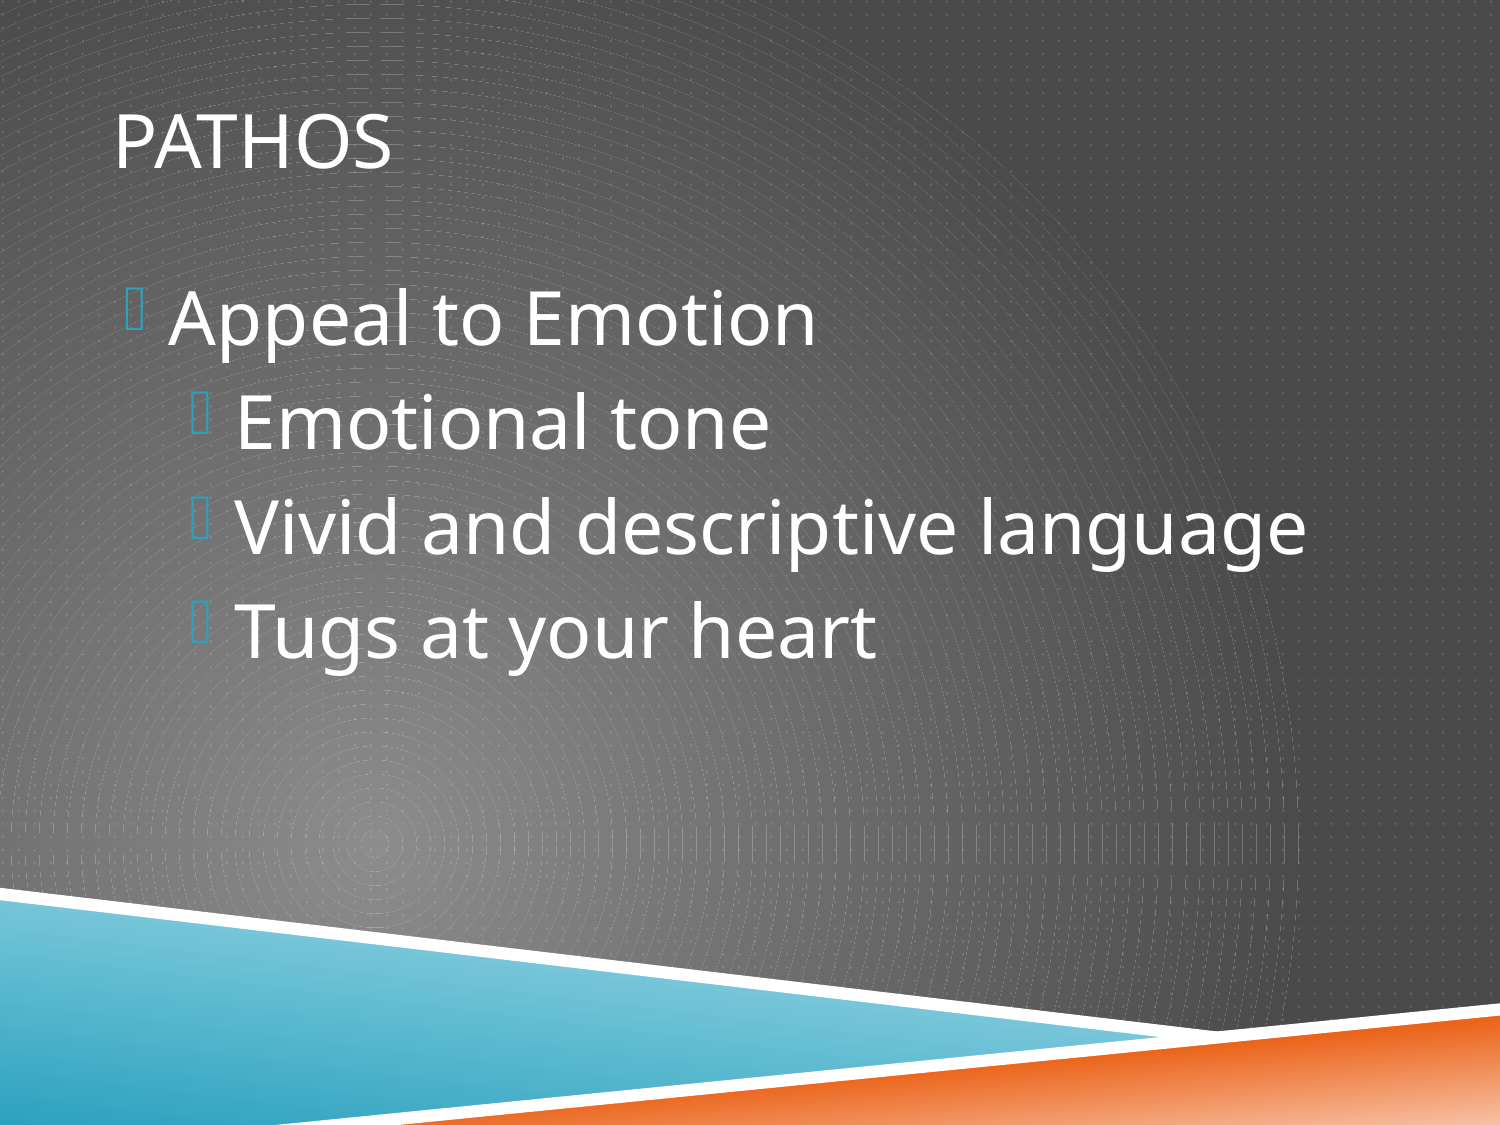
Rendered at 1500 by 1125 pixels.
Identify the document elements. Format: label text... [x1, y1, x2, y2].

list Appeal to Emotion Emotional tone Vivid and descriptive language Tugs at your heart [112, 262, 1388, 1005]
title Pathos [112, 45, 1388, 233]
